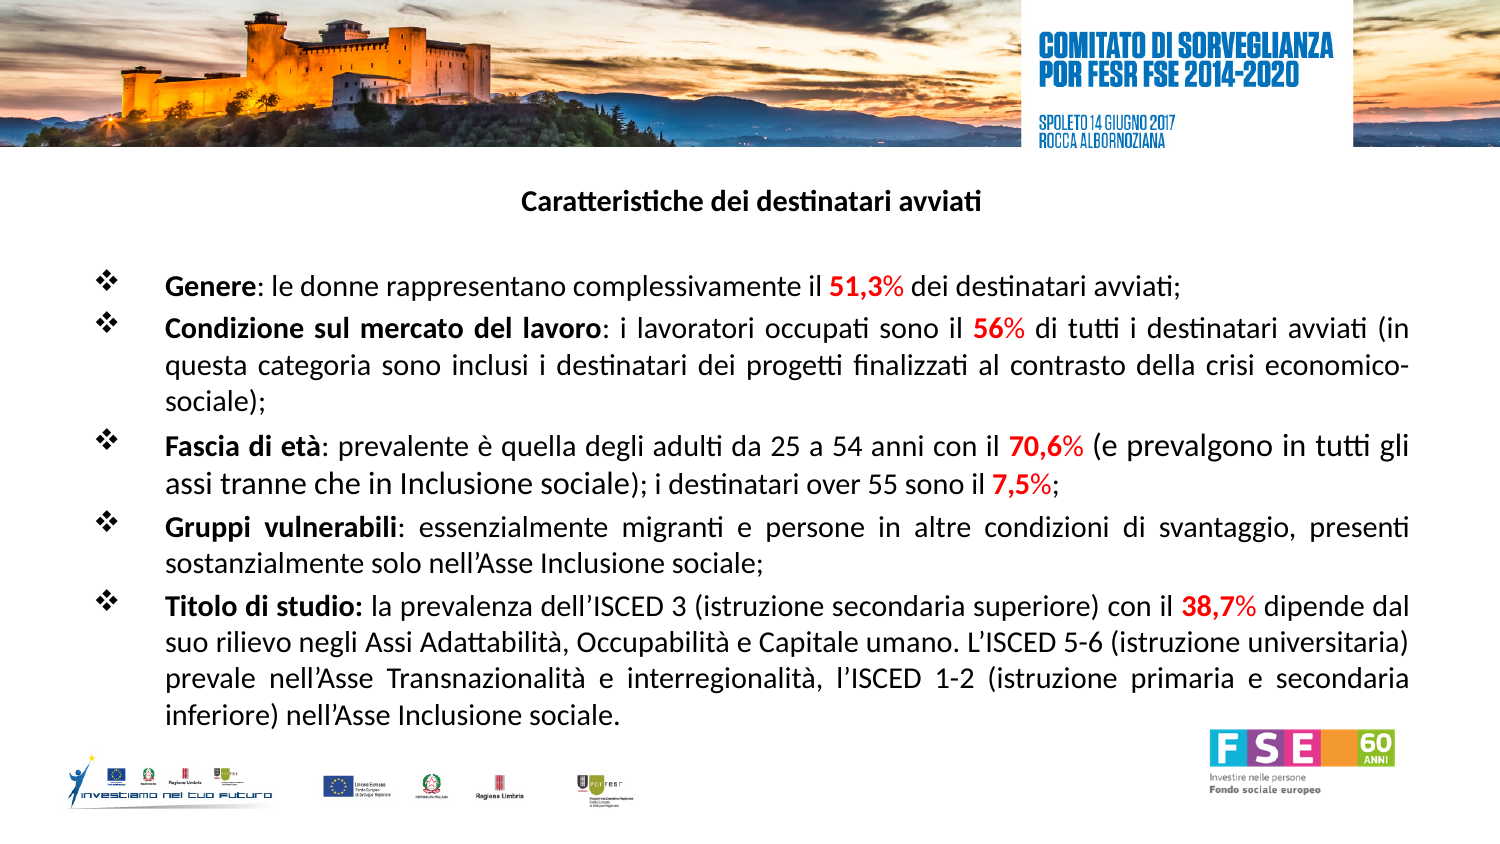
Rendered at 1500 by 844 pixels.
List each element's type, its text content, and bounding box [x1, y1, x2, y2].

list Caratteristiche dei destinatari avviati Genere: le donne rappresentano complessivamente il 51,3% dei destinatari avviati; Condizione sul mercato del lavoro: i lavoratori occupati sono il 56% di tutti i destinatari avviati (in questa categoria sono inclusi i destinatari dei progetti finalizzati al contrasto della crisi economico-sociale); Fascia di età: prevalente è quella degli adulti da 25 a 54 anni con il 70,6% (e prevalgono in tutti gli assi tranne che in Inclusione sociale); i destinatari over 55 sono il 7,5%; Gruppi vulnerabili: essenzialmente migranti e persone in altre condizioni di svantaggio, presenti sostanzialmente solo nell’Asse Inclusione sociale; Titolo di studio: la prevalenza dell’ISCED 3 (istruzione secondaria superiore) con il 38,7% dipende dal suo rilievo negli Assi Adattabilità, Occupabilità e Capitale umano. L’ISCED 5-6 (istruzione universitaria) prevale nell’Asse Transnazionalità e interregionalità, l’ISCED 1-2 (istruzione primaria e secondaria inferiore) nell’Asse Inclusione sociale. [78, 173, 1425, 741]
picture [0, 0, 1500, 844]
